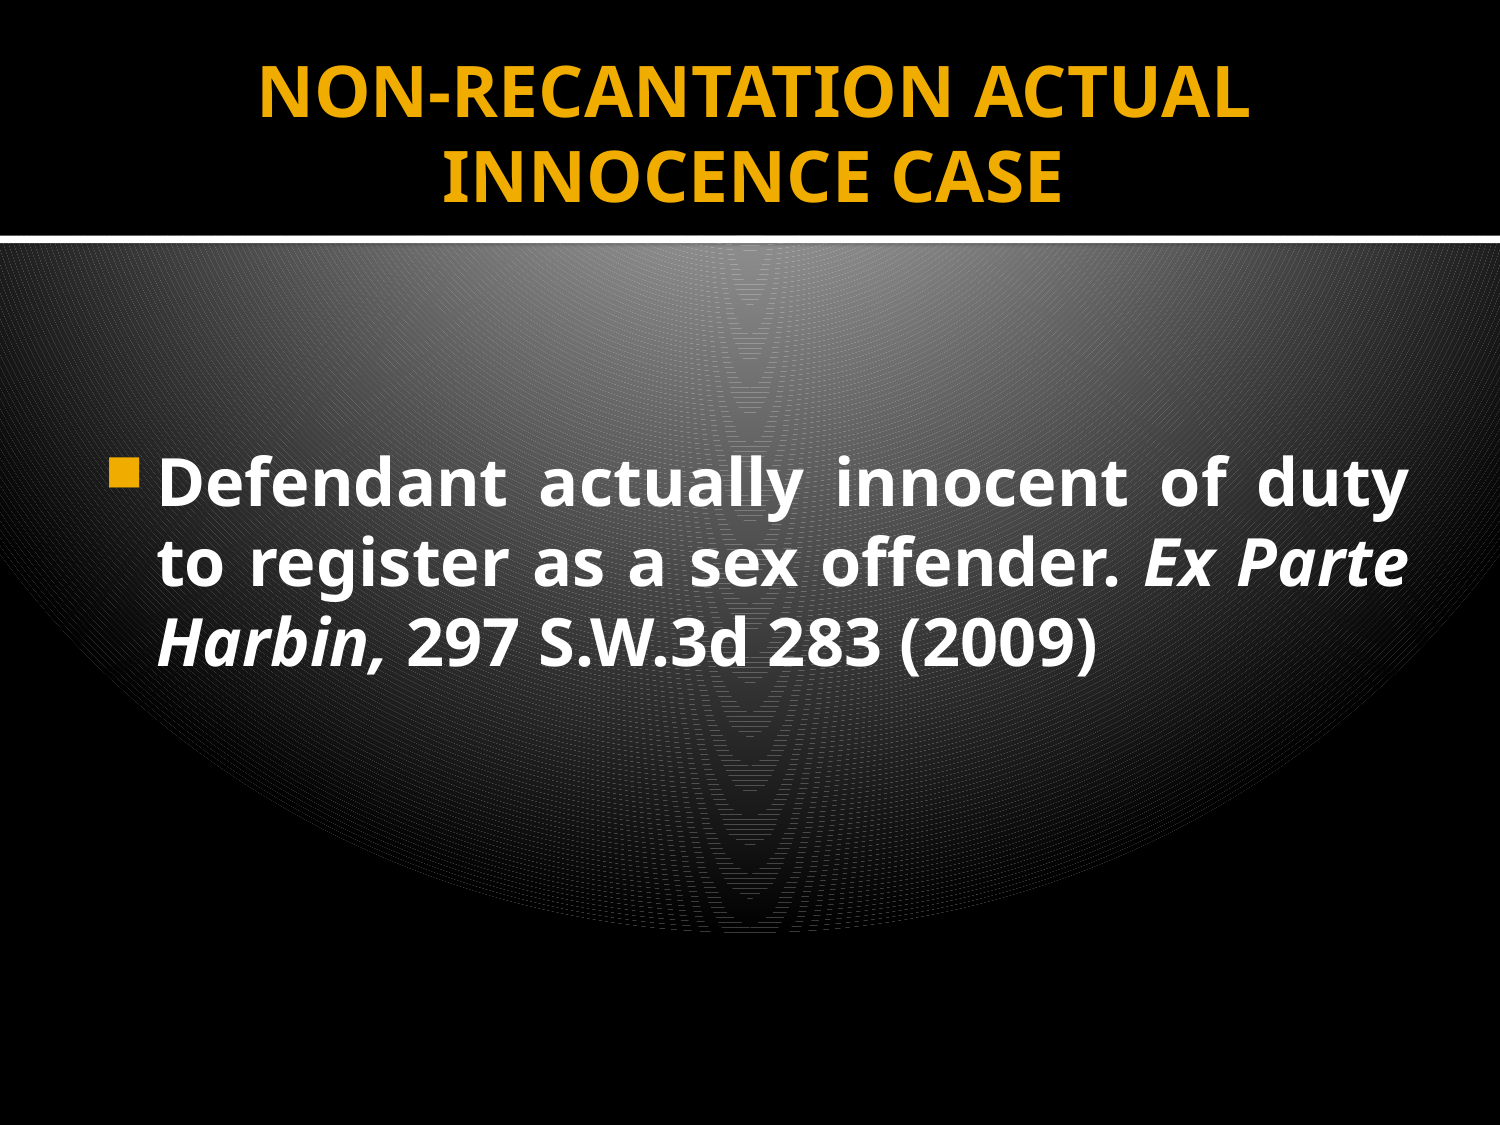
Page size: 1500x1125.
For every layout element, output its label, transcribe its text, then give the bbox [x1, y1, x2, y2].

title NON-RECANTATION ACTUAL INNOCENCE CASE [75, 37, 1425, 225]
list Defendant actually innocent of duty to register as a sex offender. Ex Parte Harbin, 297 S.W.3d 283 (2009) [75, 425, 1425, 813]
